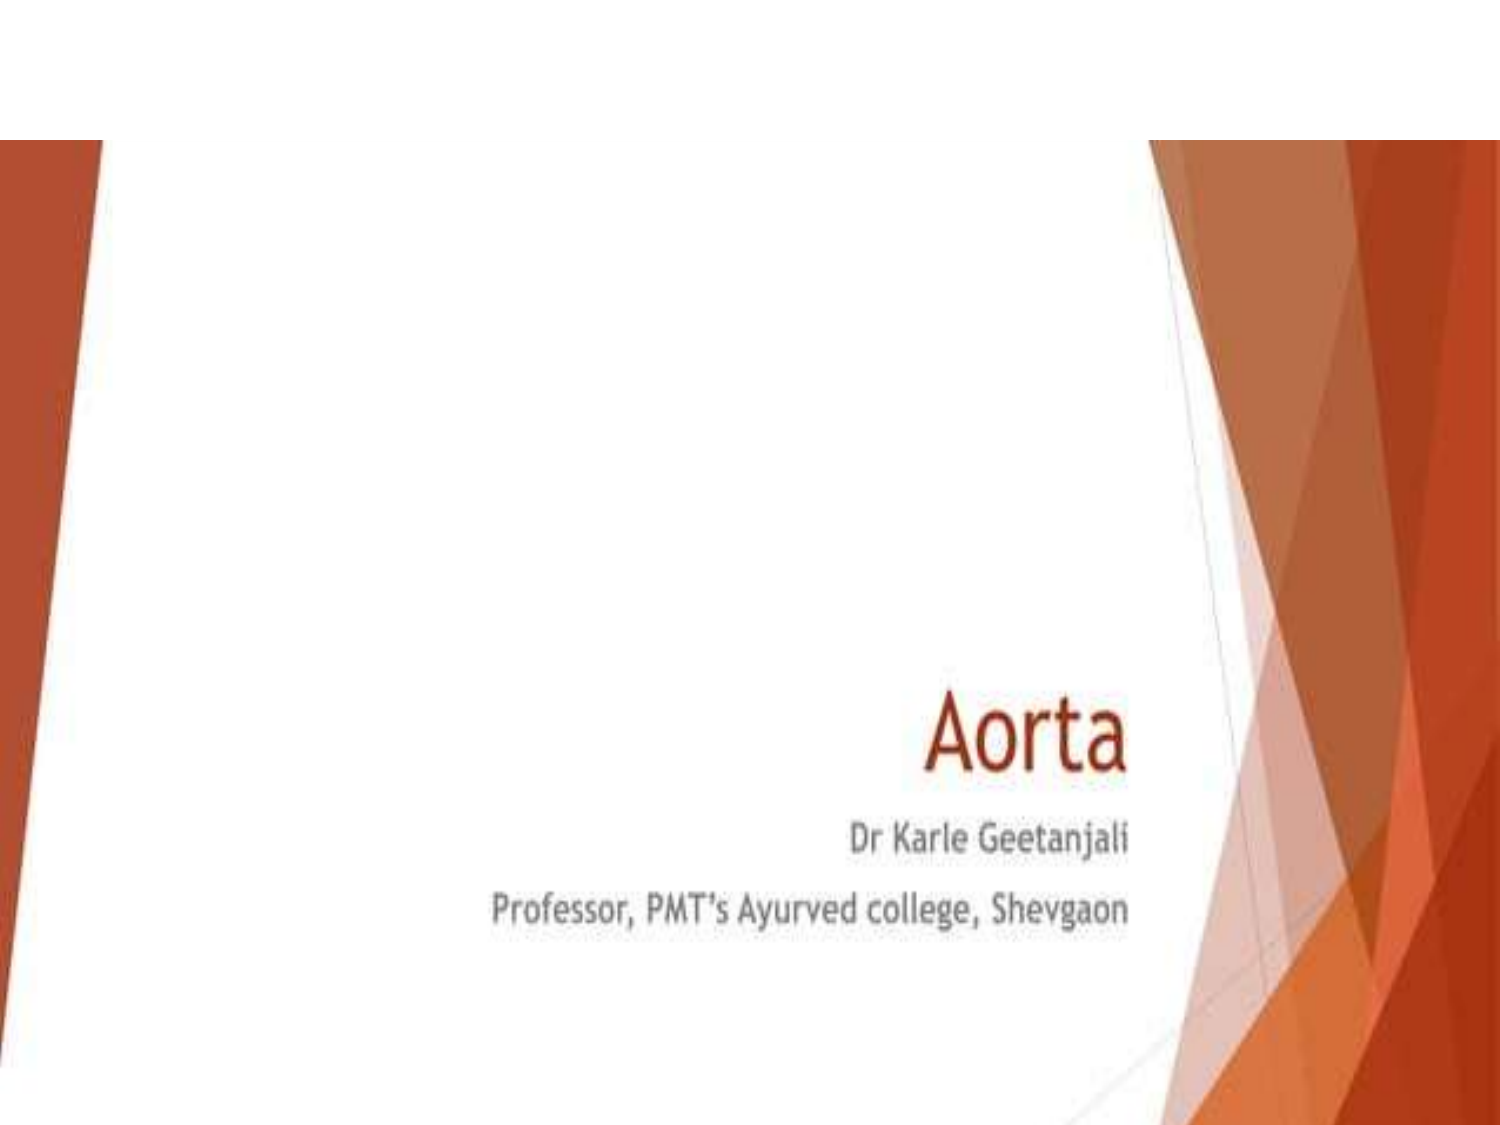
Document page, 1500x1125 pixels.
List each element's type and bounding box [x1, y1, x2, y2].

picture [0, 139, 1500, 1125]
